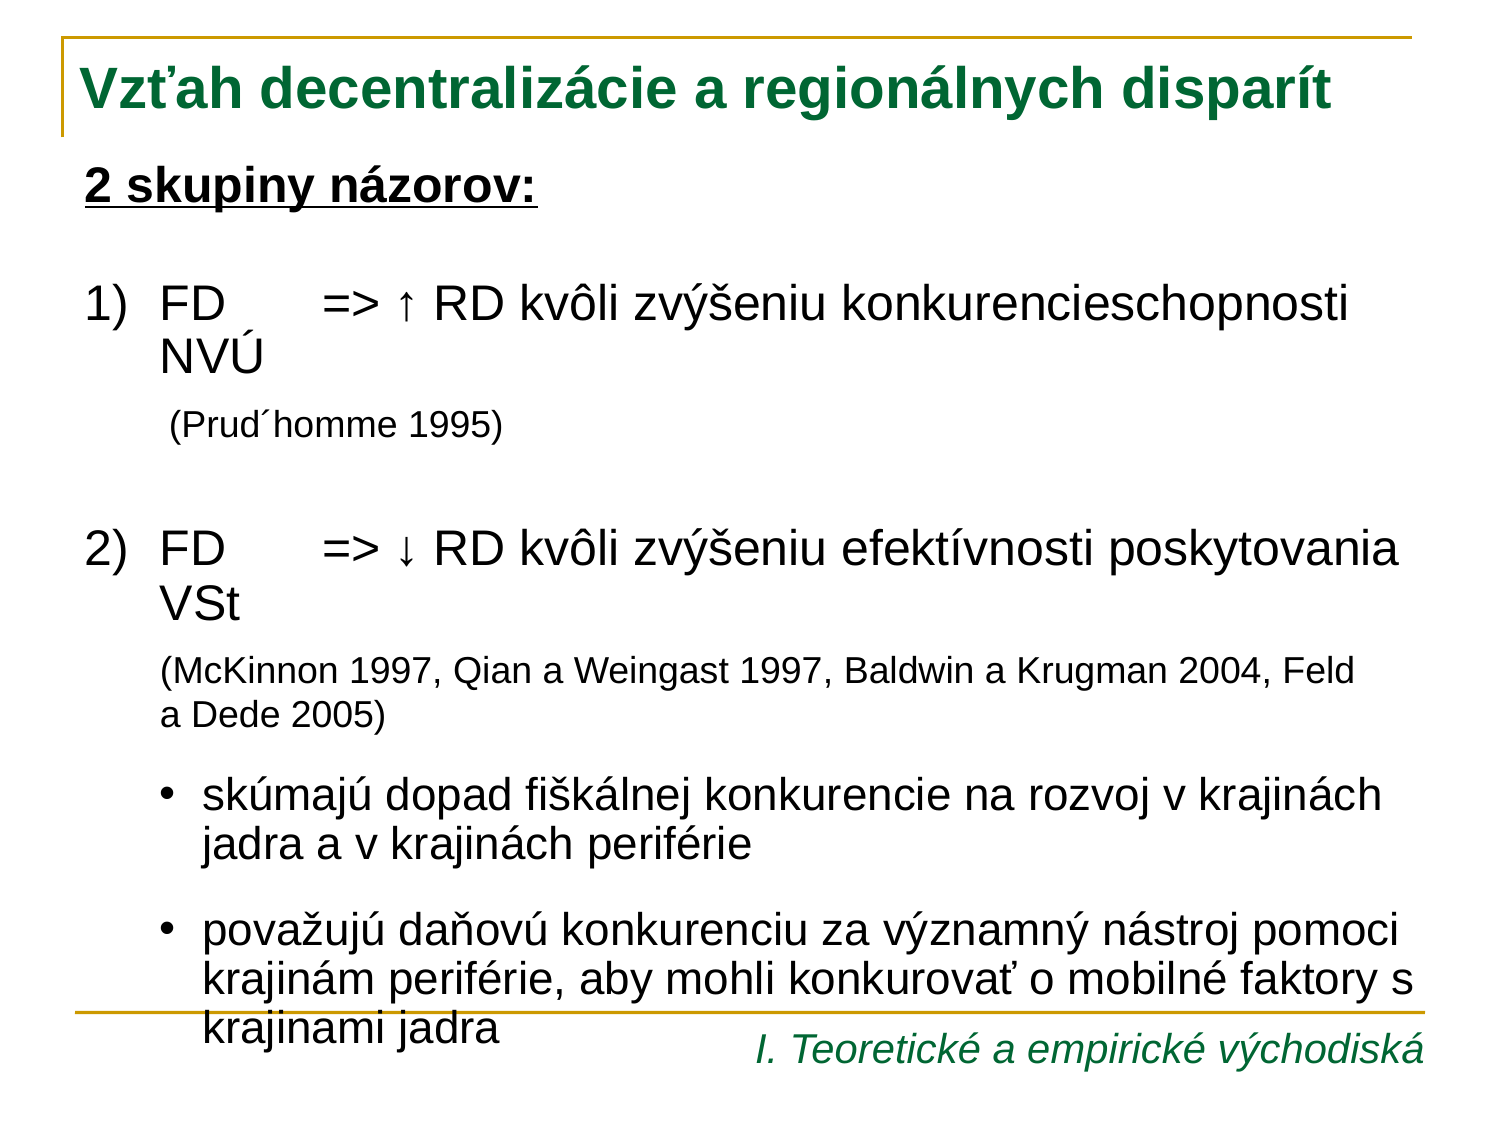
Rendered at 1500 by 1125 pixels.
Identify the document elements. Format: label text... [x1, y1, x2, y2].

text_box Vzťah decentralizácie a regionálnych disparít [64, 42, 1412, 128]
text_box 2 skupiny názorov: FD => ↑ RD kvôli zvýšeniu konkurencieschopnosti NVÚ (Prud´homme 1995) FD => ↓ RD kvôli zvýšeniu efektívnosti poskytovania VSt (McKinnon 1997, Qian a Weingast 1997, Baldwin a Krugman 2004, Feld a Dede 2005) skúmajú dopad fiškálnej konkurencie na rozvoj v krajinách jadra a v krajinách periférie považujú daňovú konkurenciu za významný nástroj pomoci krajinám periférie, aby mohli konkurovať o mobilné faktory s krajinami jadra [70, 152, 1454, 961]
text_box I. Teoretické a empirické východiská [740, 1014, 1441, 1080]
